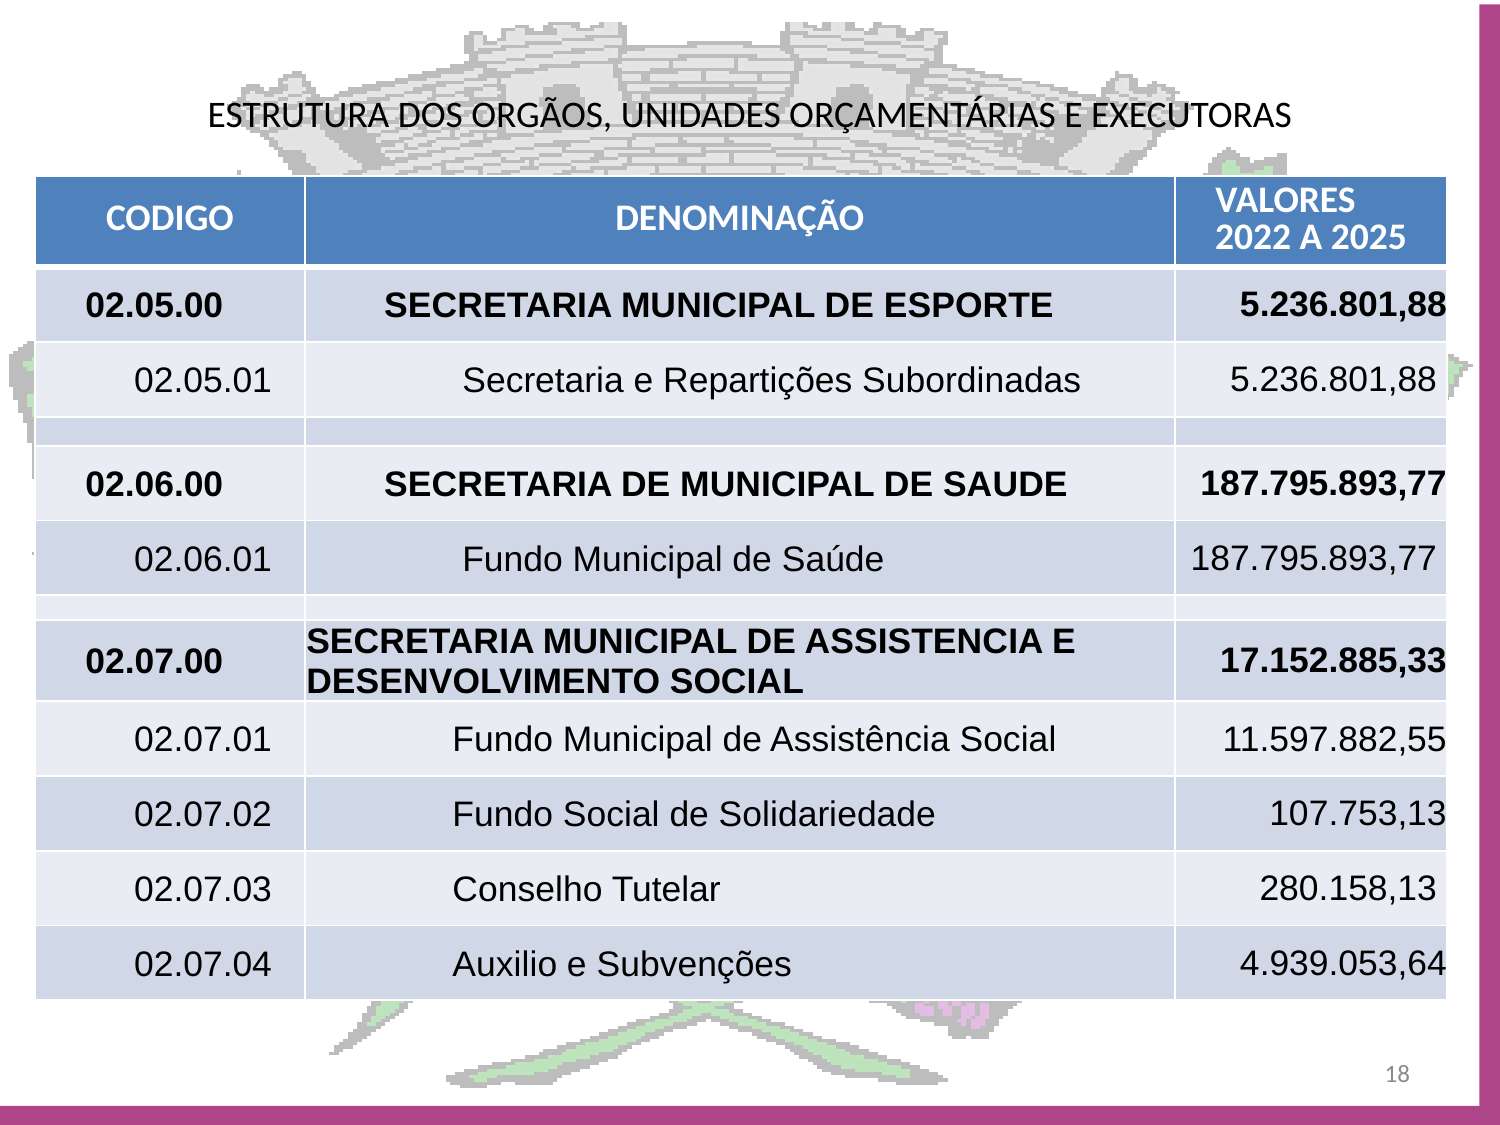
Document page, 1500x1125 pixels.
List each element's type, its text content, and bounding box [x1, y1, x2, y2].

table_cell 02.05.01 [36, 343, 304, 416]
table_cell 02.07.02 [36, 777, 304, 850]
table_header DENOMINAÇÃO [306, 177, 1174, 264]
table_cell Auxilio e Subvenções [306, 926, 1174, 999]
table_cell 107.753,13 [1176, 777, 1446, 850]
table_cell Secretaria e Repartições Subordinadas [306, 343, 1174, 416]
table_cell SECRETARIA MUNICIPAL DE ESPORTE [306, 270, 1174, 341]
table_cell [1176, 418, 1446, 445]
table_cell 02.05.00 [36, 270, 304, 341]
table_cell 02.07.00 [36, 621, 304, 700]
table_cell Fundo Municipal de Assistência Social [306, 702, 1174, 775]
table_cell [36, 596, 304, 619]
table_cell 187.795.893,77 [1176, 447, 1446, 520]
text_box [1477, 2, 1500, 1125]
table_cell 187.795.893,77 [1176, 521, 1446, 594]
table_cell Fundo Municipal de Saúde [306, 521, 1174, 594]
table_cell 02.06.01 [36, 521, 304, 594]
table_header CODIGO [36, 177, 304, 264]
table_cell 02.07.04 [36, 926, 304, 999]
text_box [0, 1104, 1477, 1125]
table_cell [306, 418, 1174, 445]
table_header VALORES 2022 A 2025 [1176, 177, 1446, 264]
table_cell 11.597.882,55 [1176, 702, 1446, 775]
table_cell 5.236.801,88 [1176, 343, 1446, 416]
table_cell 4.939.053,64 [1176, 926, 1446, 999]
table_cell Conselho Tutelar [306, 852, 1174, 925]
table_cell [306, 596, 1174, 619]
slide_number 18 [1074, 1042, 1425, 1103]
table_cell [1176, 596, 1446, 619]
table_cell 280.158,13 [1176, 852, 1446, 925]
table_cell 02.07.03 [36, 852, 304, 925]
table_cell SECRETARIA MUNICIPAL DE ASSISTENCIA E DESENVOLVIMENTO SOCIAL [306, 621, 1174, 700]
table_cell SECRETARIA DE MUNICIPAL DE SAUDE [306, 447, 1174, 520]
table_cell Fundo Social de Solidariedade [306, 777, 1174, 850]
table_cell 5.236.801,88 [1176, 270, 1446, 341]
table_cell 02.07.01 [36, 702, 304, 775]
table_cell 17.152.885,33 [1176, 621, 1446, 700]
table_cell [36, 418, 304, 445]
table_cell 02.06.00 [36, 447, 304, 520]
title ESTRUTURA DOS ORGÃOS, UNIDADES ORÇAMENTÁRIAS E EXECUTORAS [75, 82, 1425, 175]
